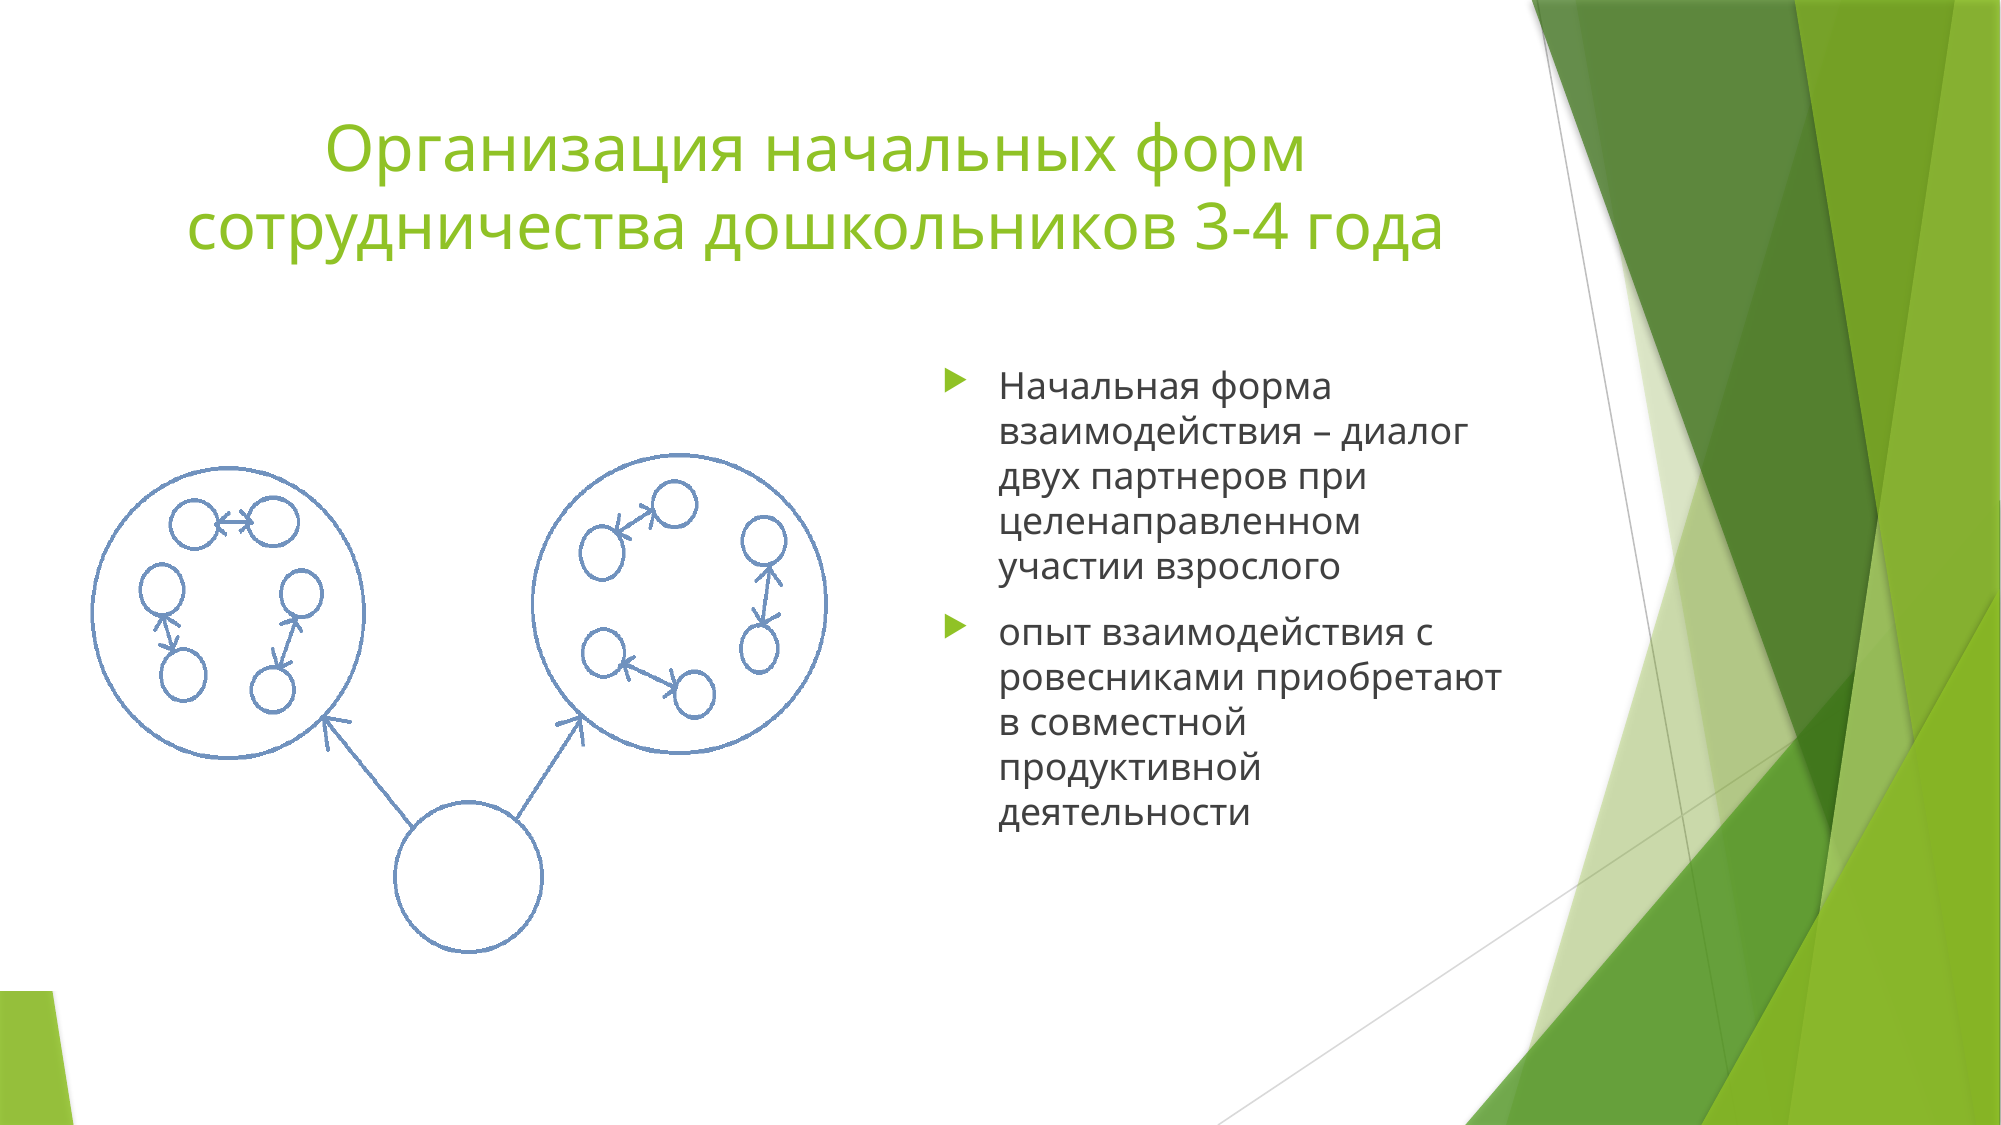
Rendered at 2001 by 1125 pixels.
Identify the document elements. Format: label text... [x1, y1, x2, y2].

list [0, 406, 928, 992]
list Начальная форма взаимодействия – диалог двух партнеров при целенаправленном участии взрослого опыт взаимодействия с ровесниками приобретают в совместной продуктивной деятельности [927, 354, 1522, 992]
title Организация начальных форм сотрудничества дошкольников 3-4 года [111, 99, 1522, 317]
